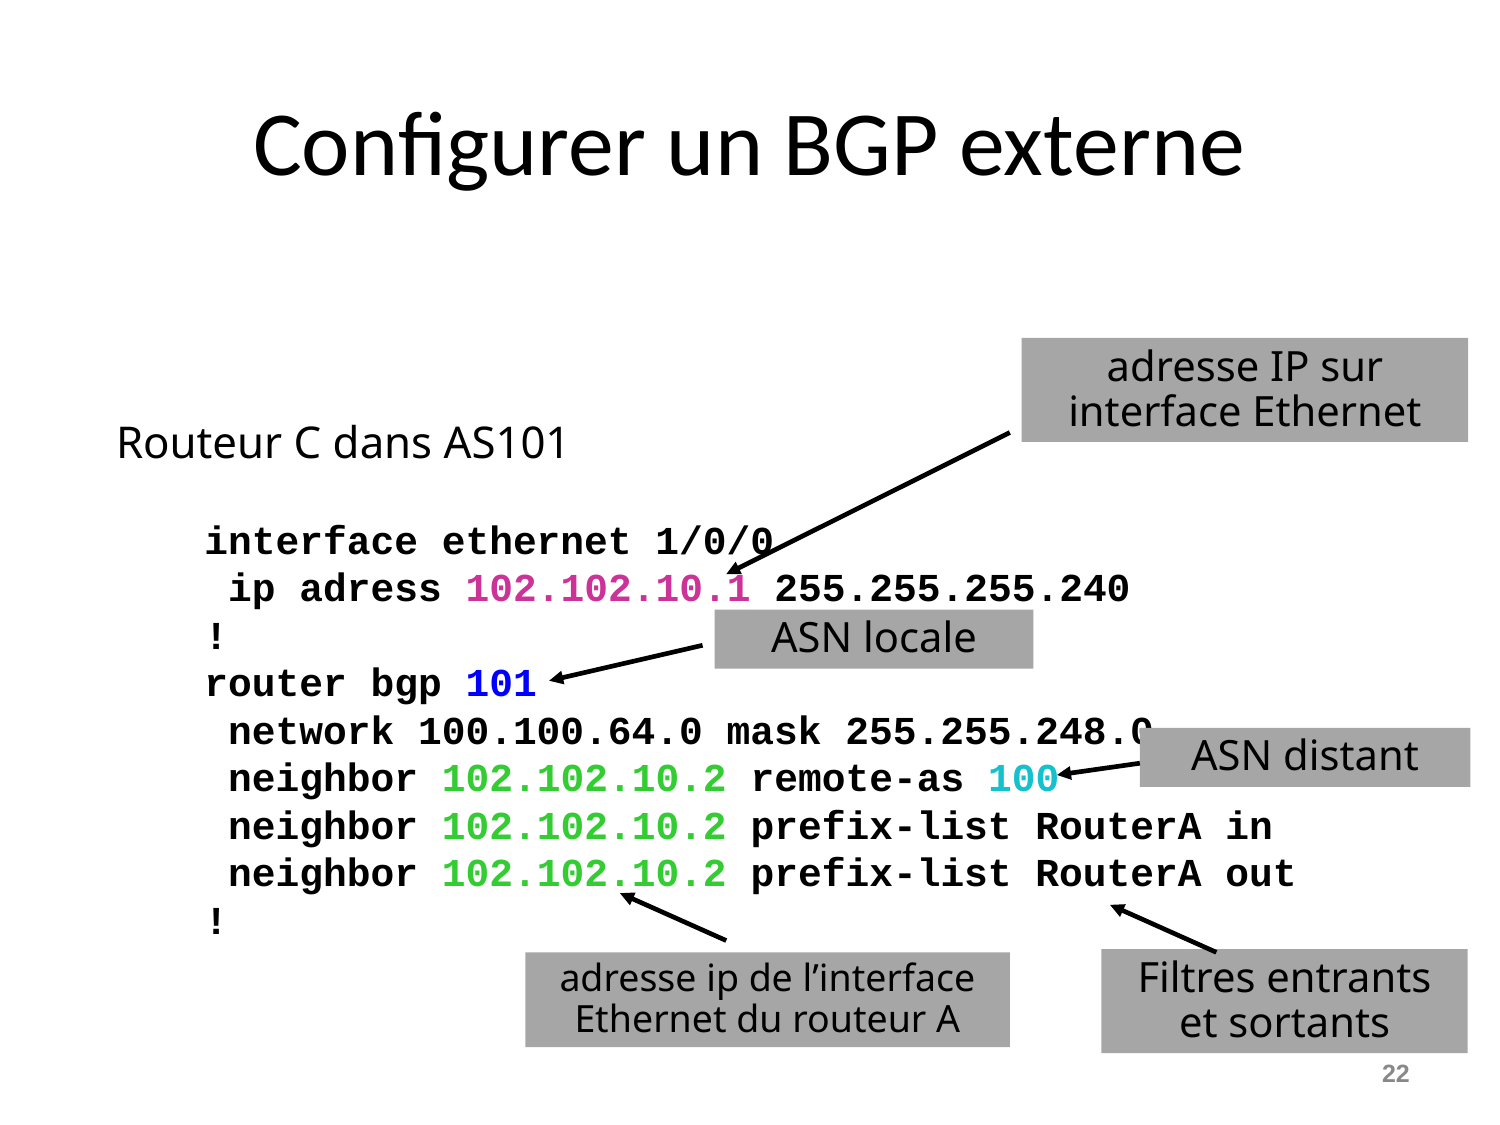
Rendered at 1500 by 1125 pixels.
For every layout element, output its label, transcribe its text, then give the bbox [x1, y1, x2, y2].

text_box [1057, 763, 1140, 780]
text_box [549, 645, 703, 684]
text_box adresse IP sur interface Ethernet [1021, 337, 1469, 442]
text_box adresse ip de l’interface Ethernet du routeur A [525, 952, 1010, 1048]
text_box ASN distant [1139, 727, 1471, 787]
text_box [620, 892, 727, 941]
title Configurer un BGP externe [74, 44, 1426, 233]
text_box Routeur C dans AS101 interface ethernet 1/0/0 ip adress 102.102.10.1 255.255.255.240 ! router bgp 101 network 100.100.64.0 mask 255.255.248.0 neighbor 102.102.10.2 remote-as 100 neighbor 102.102.10.2 prefix-list RouterA in neighbor 102.102.10.2 prefix-list RouterA out ! [98, 405, 1420, 951]
text_box ASN locale [714, 609, 1034, 669]
text_box Filtres entrants et sortants [1101, 949, 1468, 1054]
text_box [1110, 904, 1217, 953]
text_box [726, 432, 1010, 575]
slide_number 22 [1074, 1042, 1425, 1103]
